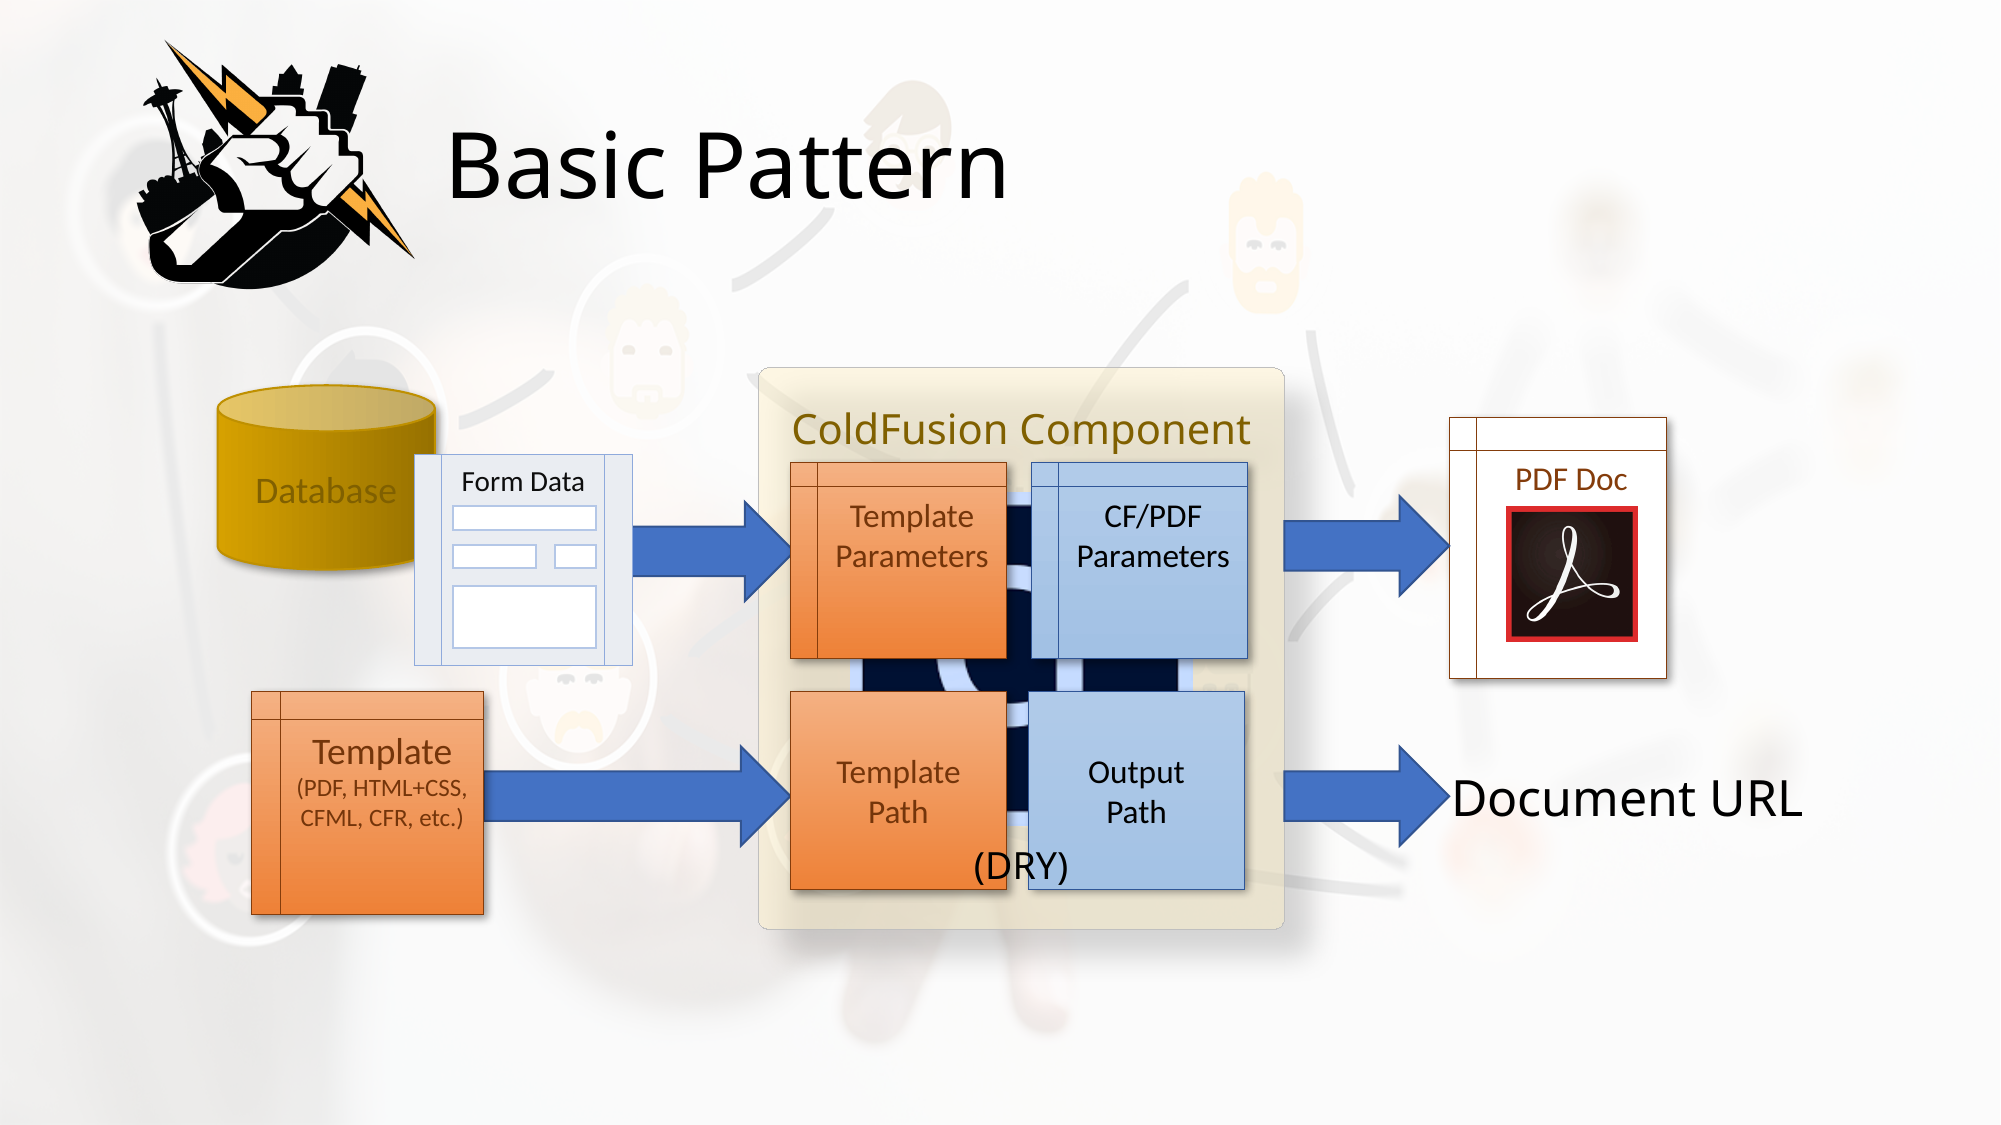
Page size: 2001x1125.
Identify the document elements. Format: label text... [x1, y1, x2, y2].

title Basic Pattern [429, 59, 1863, 278]
picture [0, 0, 2001, 1125]
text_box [217, 385, 633, 666]
text_box [493, 744, 788, 849]
text_box Document URL [1436, 758, 1913, 834]
text_box CF/PDF Parameters [1031, 462, 1248, 659]
text_box Template (PDF, HTML+CSS, CFML, CFR, etc.) [251, 691, 484, 915]
text_box [1283, 744, 1451, 849]
text_box Template Parameters [790, 462, 1007, 659]
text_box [1449, 417, 1667, 679]
text_box ColdFusion Component [758, 367, 1285, 930]
text_box Output Path [1028, 691, 1245, 890]
text_box [633, 499, 788, 604]
text_box [1283, 493, 1449, 598]
text_box (DRY) [946, 834, 1096, 895]
text_box Template Path [790, 691, 1007, 890]
